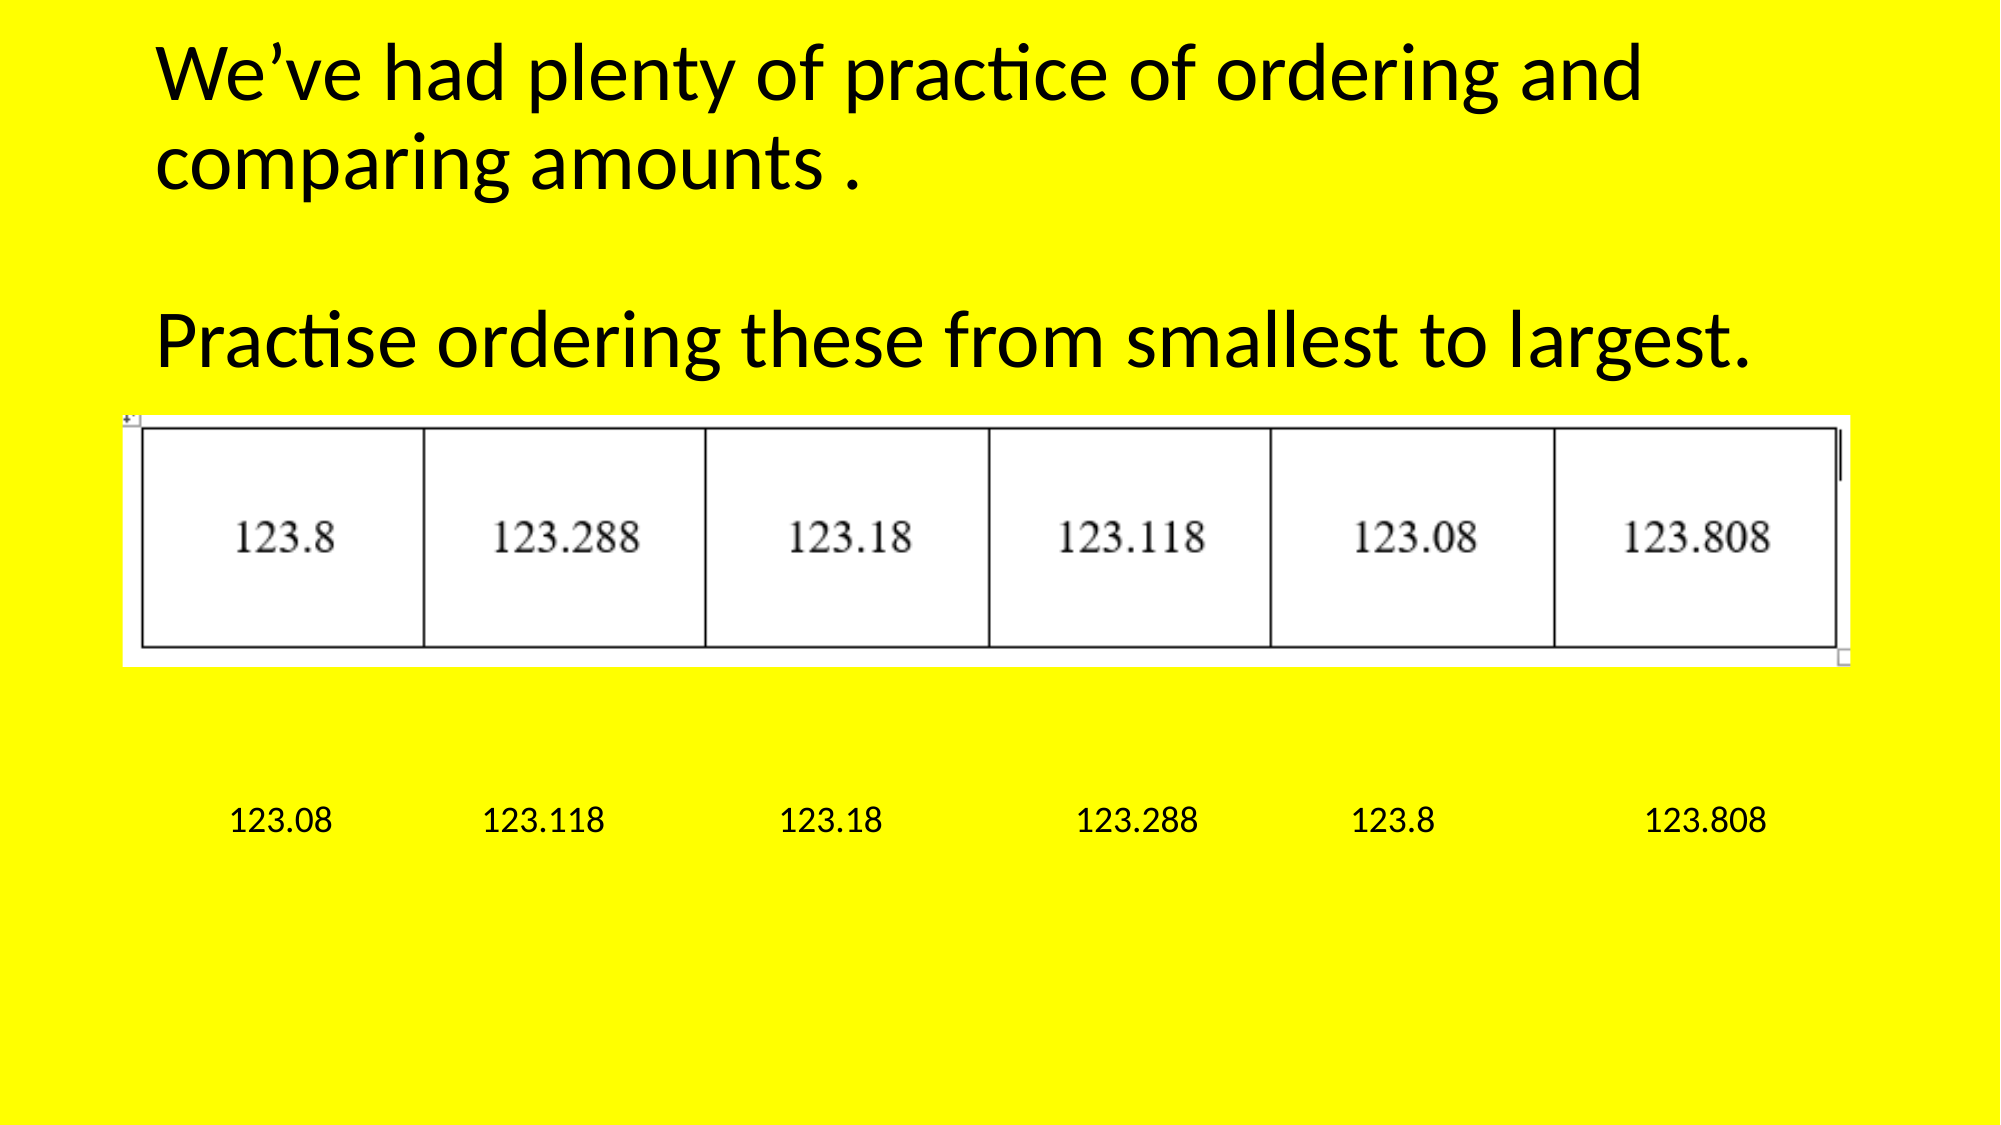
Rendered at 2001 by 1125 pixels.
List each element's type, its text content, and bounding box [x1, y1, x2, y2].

text_box 123.808 [1628, 787, 1784, 848]
text_box 123.118 [466, 787, 622, 848]
picture [122, 415, 1851, 668]
text_box 123.08 [213, 787, 350, 848]
text_box 123.288 [1060, 787, 1216, 848]
title We’ve had plenty of practice of ordering and comparing amounts . Practise ordering these from smallest to largest. [140, 0, 1866, 416]
text_box 123.8 [1335, 787, 1452, 848]
text_box 123.18 [763, 787, 900, 848]
